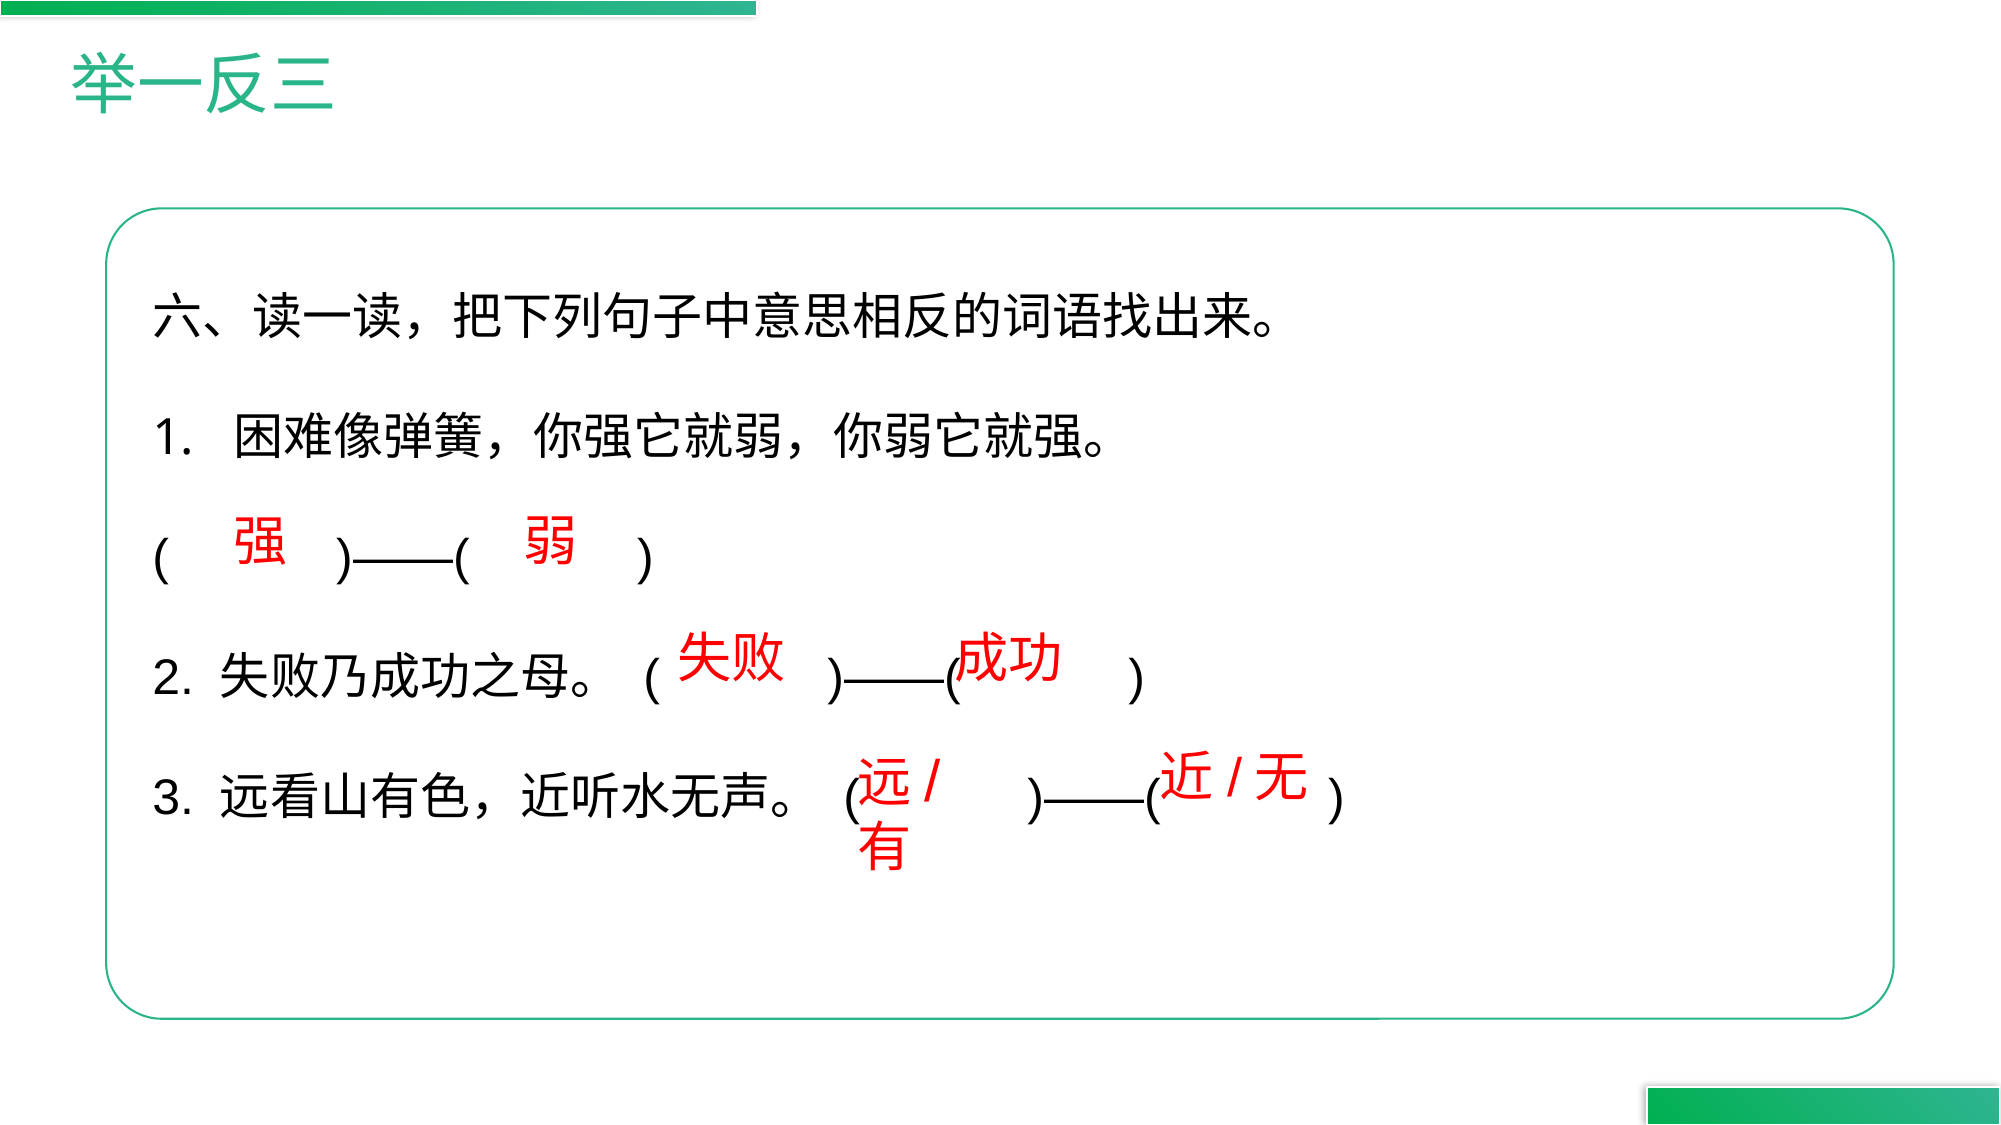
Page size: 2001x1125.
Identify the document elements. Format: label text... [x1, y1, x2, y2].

text_box 强 [218, 499, 304, 579]
text_box 弱 [508, 499, 594, 579]
text_box 近/无 [1144, 735, 1375, 815]
text_box 失败 [662, 616, 812, 696]
text_box 六、读一读，把下列句子中意思相反的词语找出来。 困难像弹簧，你强它就弱，你弱它就强。 ( )——( ) 2. 失败乃成功之母。 ( )——( ) 3. 远看山有色，近听水无声。 ( )——( ) [137, 217, 1842, 833]
text_box 成功 [939, 616, 1089, 696]
list 举一反三 [55, 43, 509, 126]
text_box 远/有 [842, 735, 1015, 886]
